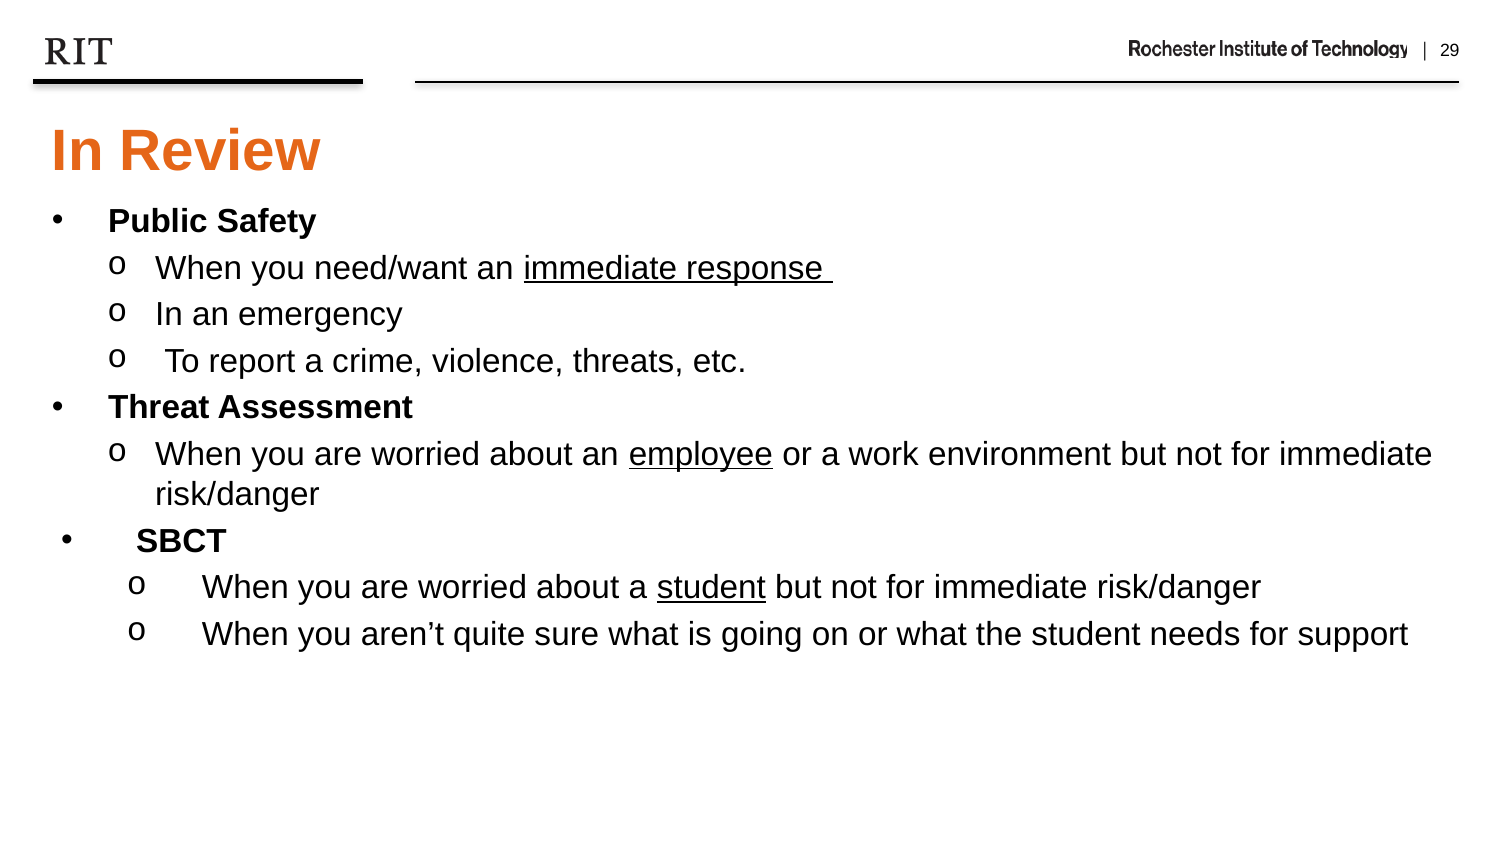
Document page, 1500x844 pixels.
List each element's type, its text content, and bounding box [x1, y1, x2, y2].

list Public Safety When you need/want an immediate response In an emergency To report a crime, violence, threats, etc. Threat Assessment When you are worried about an employee or a work environment but not for immediate risk/danger SBCT When you are worried about a student but not for immediate risk/danger When you aren’t quite sure what is going on or what the student needs for support [37, 191, 1463, 631]
list In Review [37, 105, 1463, 191]
